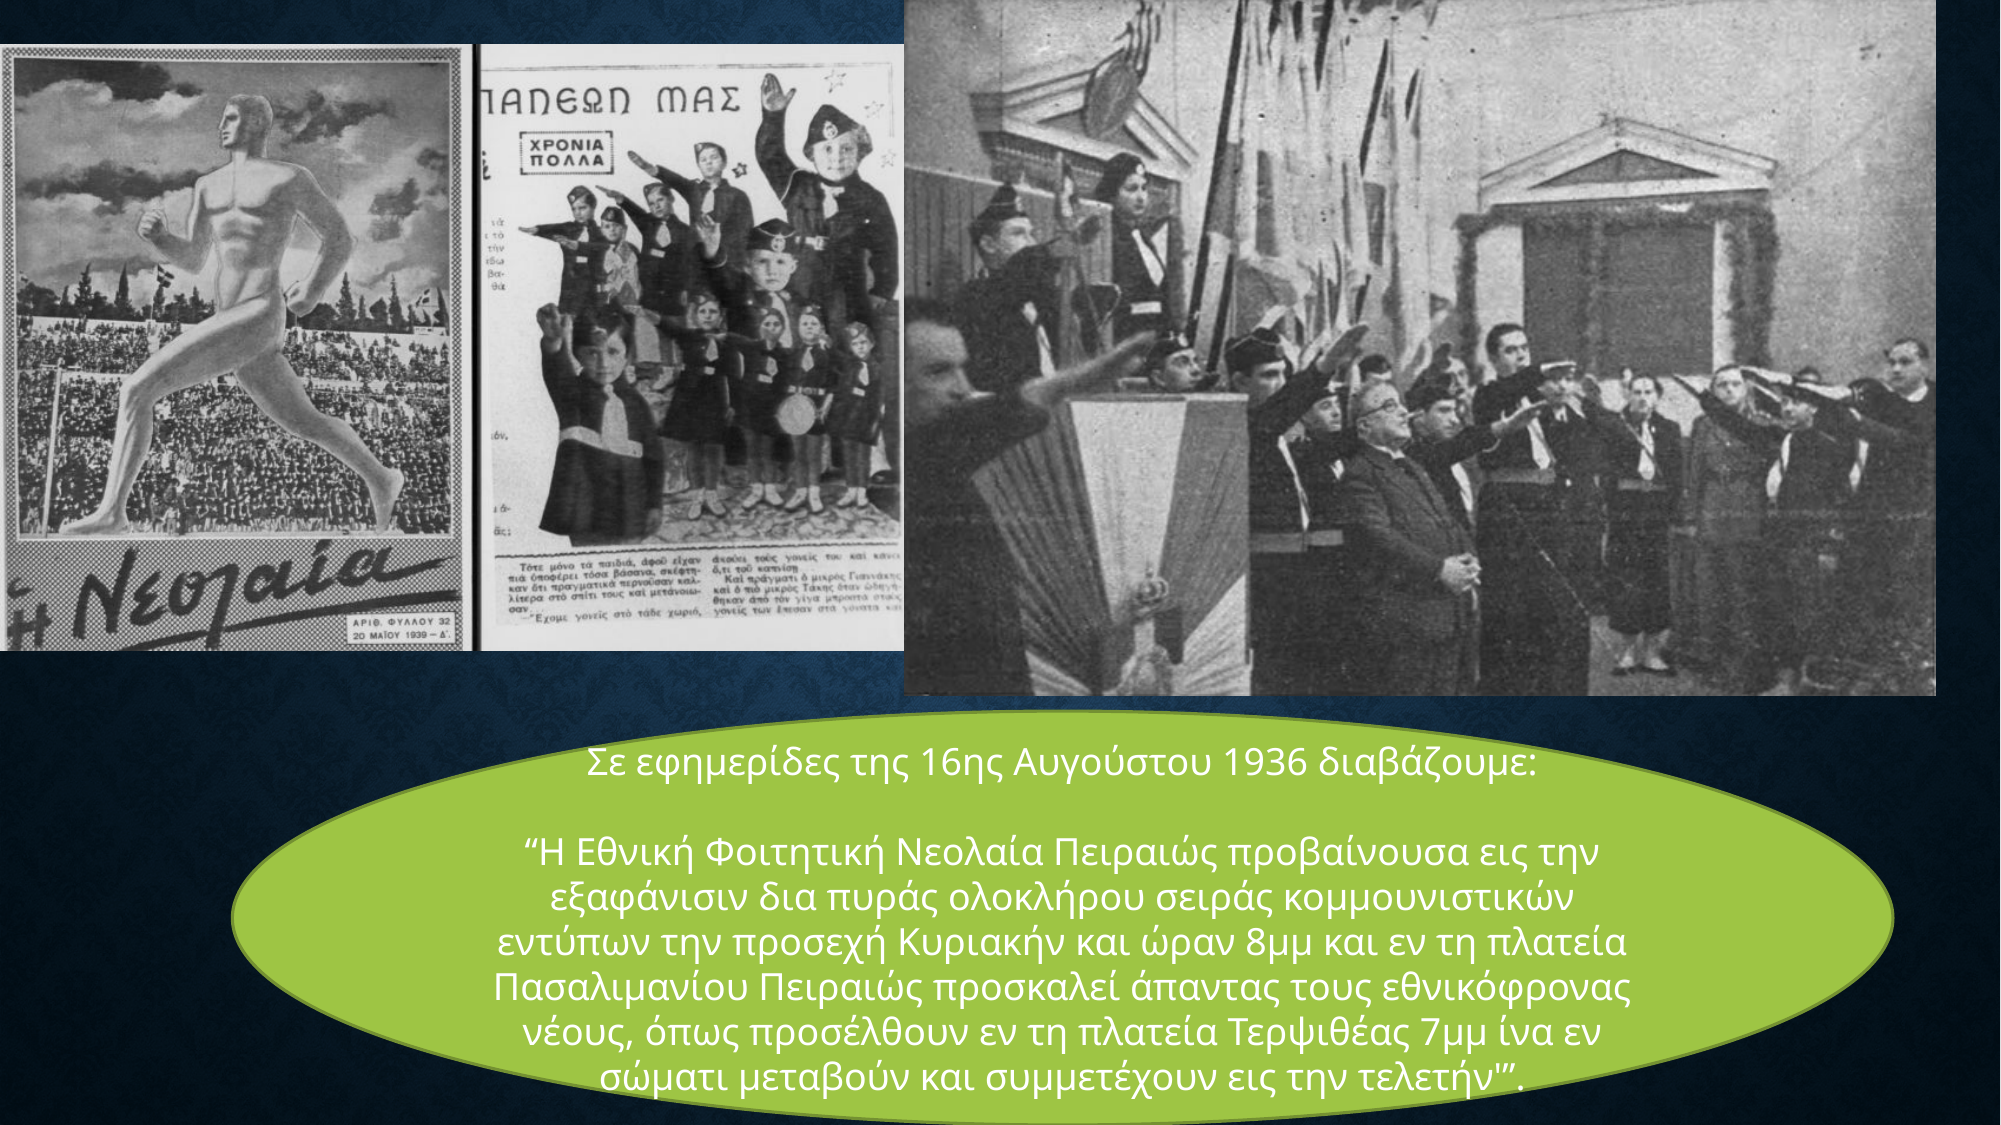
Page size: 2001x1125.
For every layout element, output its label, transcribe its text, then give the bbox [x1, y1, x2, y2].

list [0, 43, 896, 652]
picture [903, 0, 1936, 696]
text_box Σε εφημερίδες της 16ης Αυγούστου 1936 διαβάζουμε: “Η Εθνική Φοιτητική Νεολαία Πειραιώς προβαίνουσα εις την εξαφάνισιν δια πυράς ολοκλήρου σειράς κομμουνιστικών εντύπων την προσεχή Κυριακήν και ώραν 8μμ και εν τη πλατεία Πασαλιμανίου Πειραιώς προσκαλεί άπαντας τους εθνικόφρονας νέους, όπως προσέλθουν εν τη πλατεία Τερψιθέας 7μμ ίνα εν σώματι μεταβούν και συμμετέχουν εις την τελετήν'”. [230, 709, 1895, 1125]
